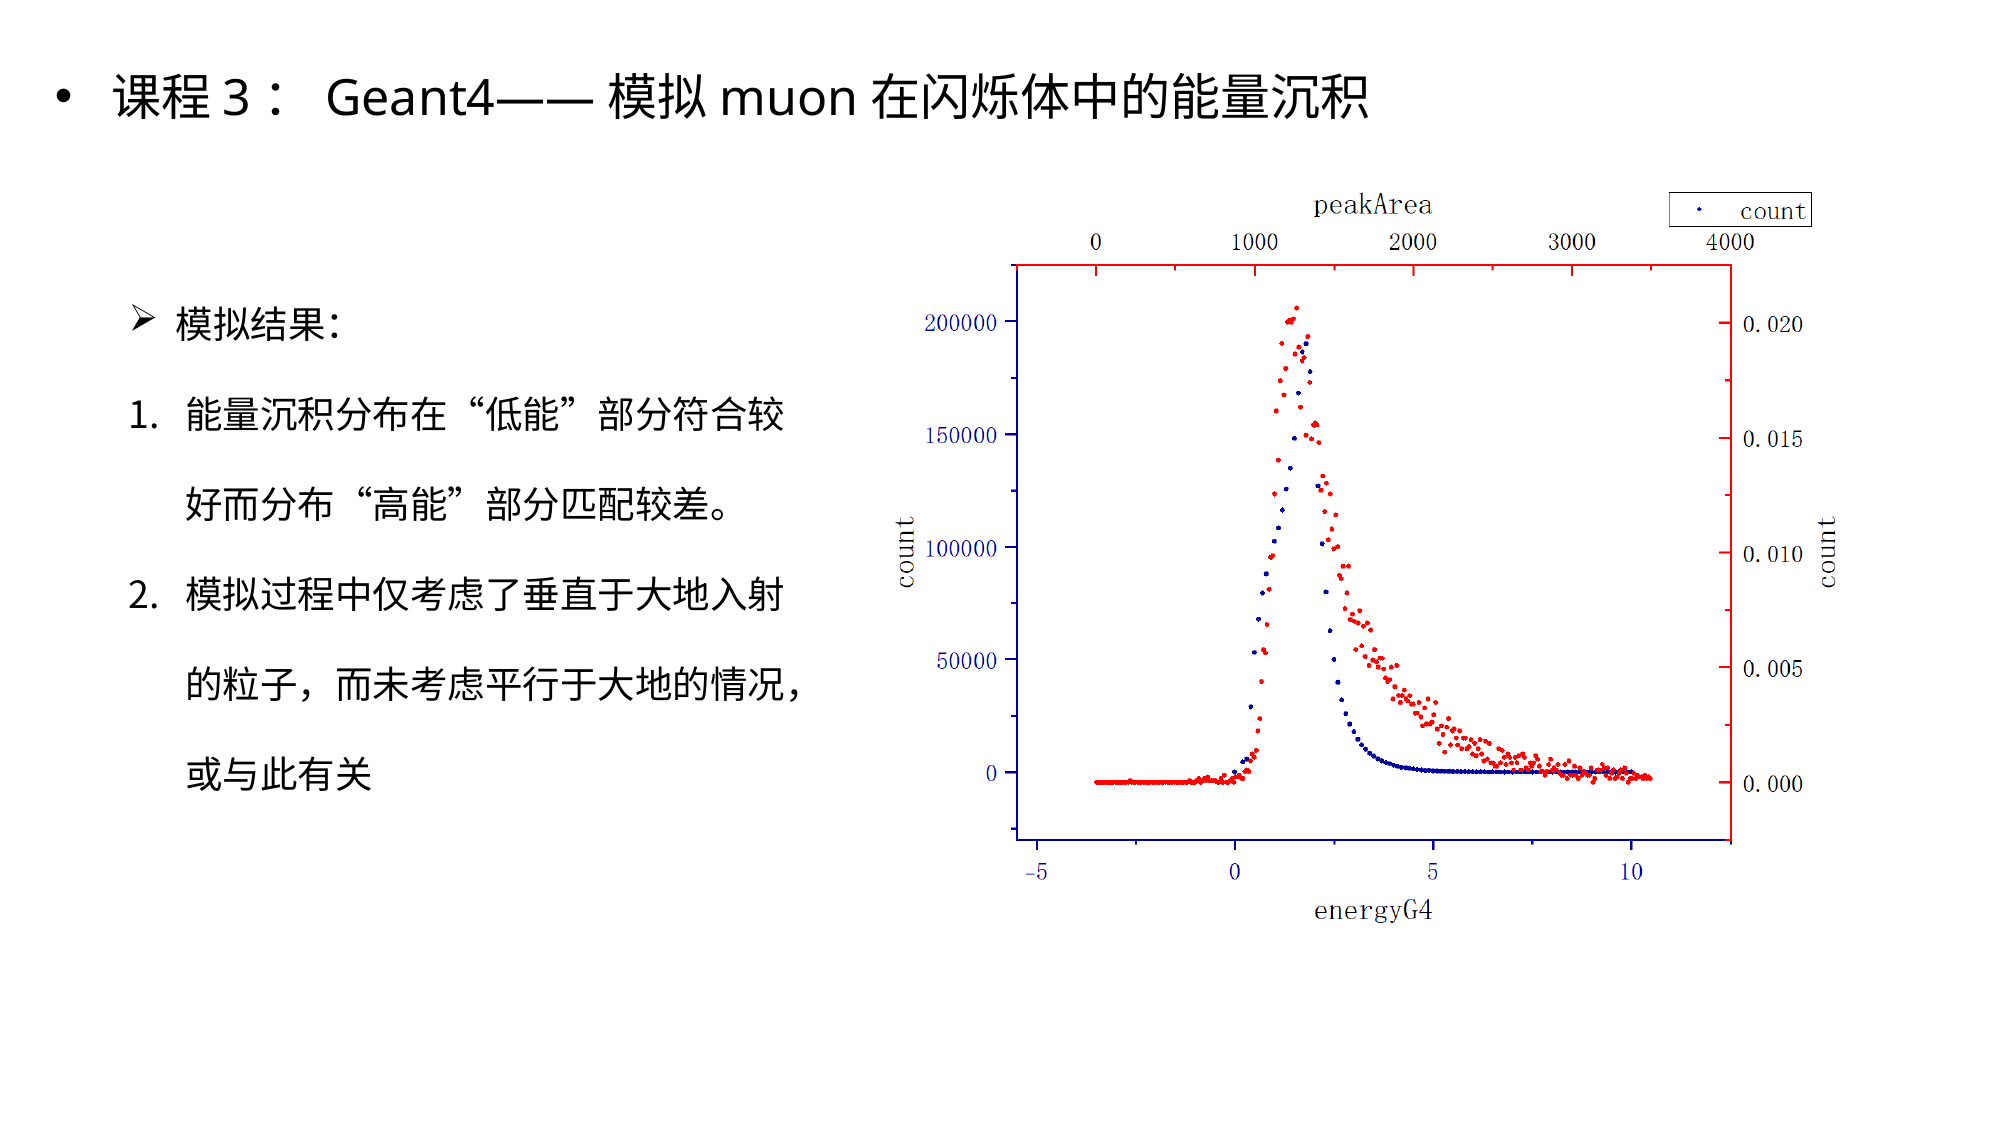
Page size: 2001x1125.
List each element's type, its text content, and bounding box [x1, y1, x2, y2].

text_box 课程3：Geant4——模拟muon在闪烁体中的能量沉积 [39, 0, 1408, 133]
text_box 模拟结果： 能量沉积分布在“低能”部分符合较好而分布“高能”部分匹配较差。 模拟过程中仅考虑了垂直于大地入射的粒子，而未考虑平行于大地的情况，或与此有关 [114, 248, 817, 803]
picture [875, 173, 1857, 952]
